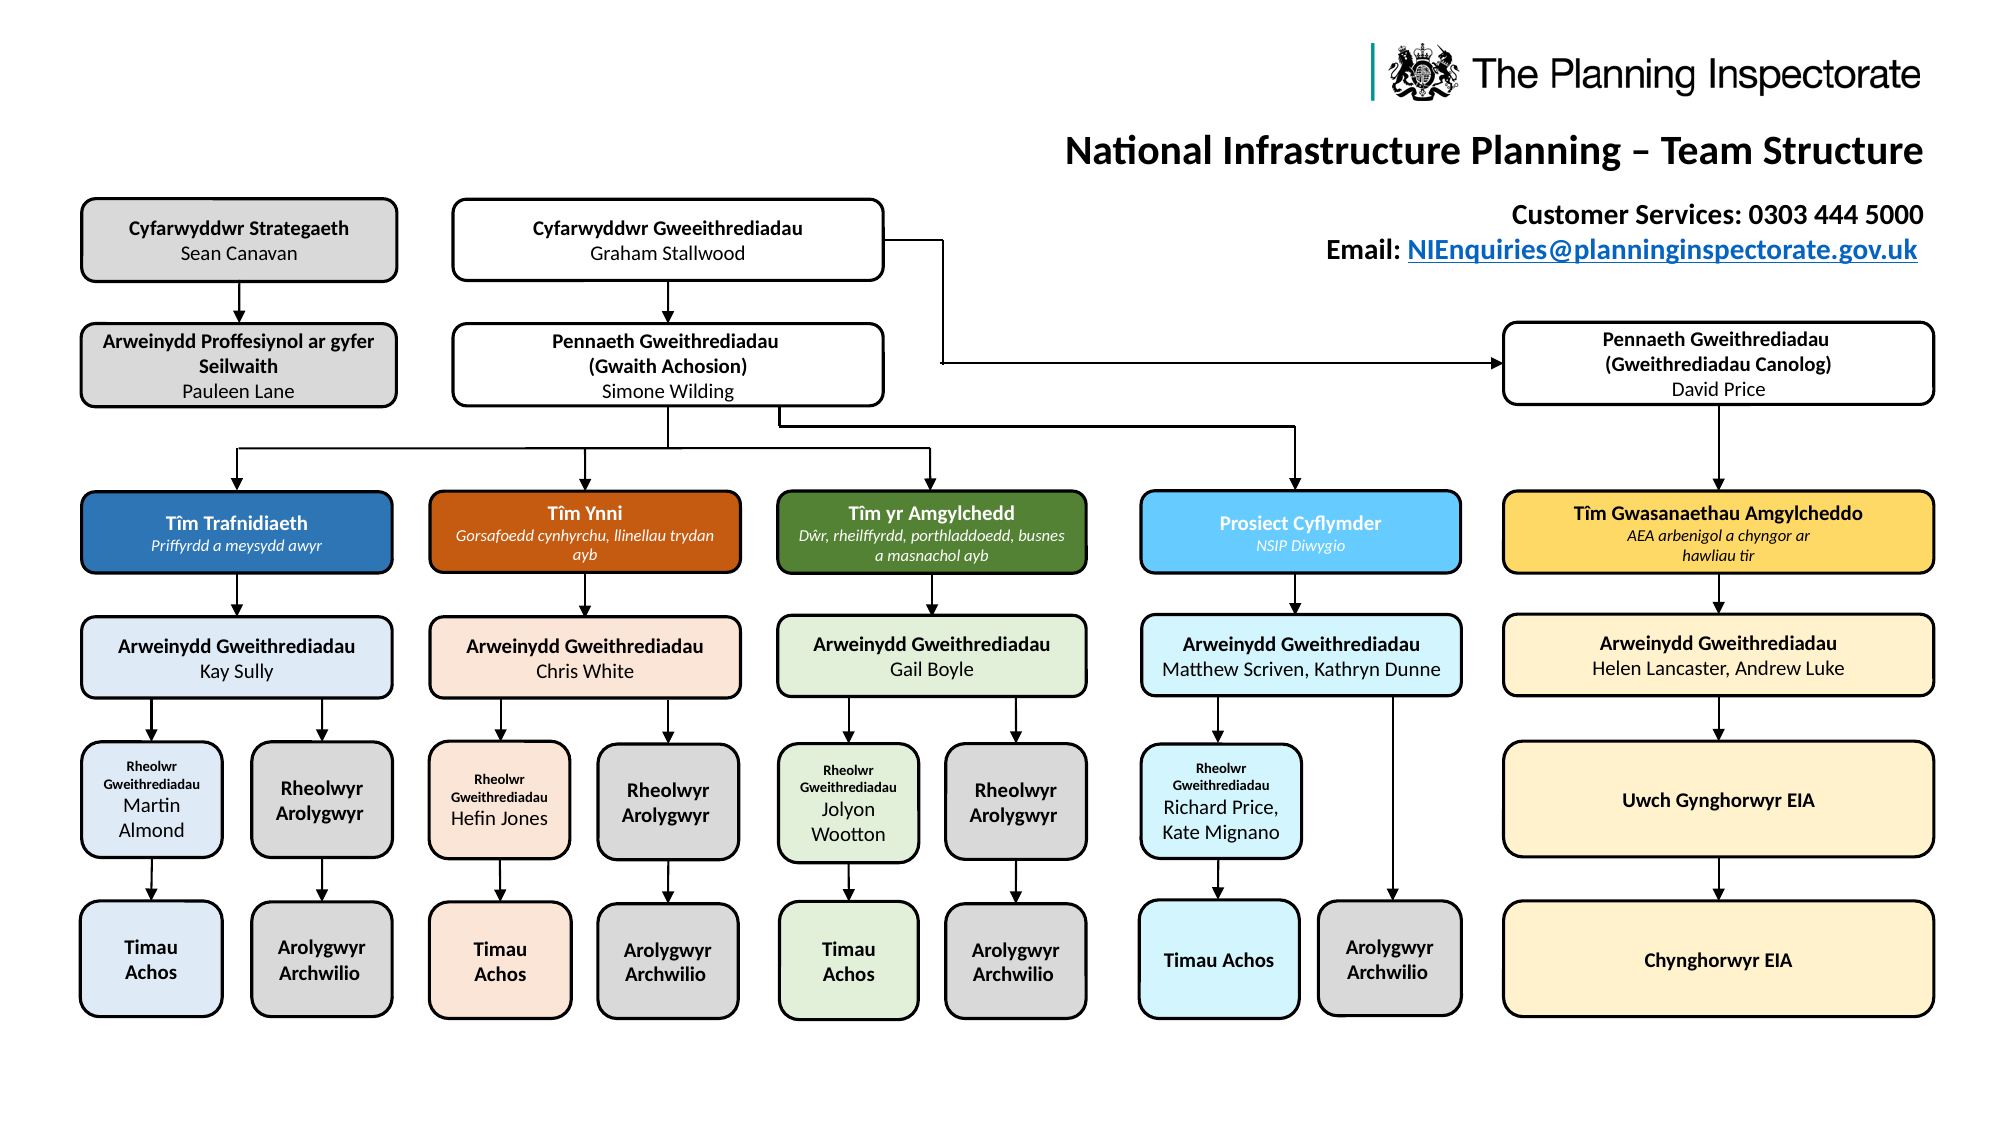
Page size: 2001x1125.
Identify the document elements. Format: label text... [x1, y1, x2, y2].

text_box Timau Achos [1138, 898, 1301, 1020]
text_box Prosiect Cyflymder NSIP Diwygio [1140, 489, 1462, 575]
text_box Cyfarwyddwr Gweeithrediadau Graham Stallwood [451, 198, 885, 282]
text_box Pennaeth Gweithrediadau (Gwaith Achosion) Simone Wilding [451, 322, 885, 407]
text_box Timau Achos [428, 900, 573, 1020]
text_box Arweinydd Gweithrediadau Kay Sully [80, 615, 394, 700]
text_box Tîm Trafnidiaeth Priffyrdd a meysydd awyr [80, 490, 394, 575]
text_box Arweinydd Gweithrediadau Gail Boyle [776, 614, 1088, 698]
text_box Timau Achos [79, 899, 224, 1018]
text_box Rheolwr Gweithrediadau Hefin Jones [428, 740, 571, 860]
text_box Cyfarwyddwr Strategaeth Sean Canavan [80, 197, 398, 283]
text_box Arweinydd Gweithrediadau Matthew Scriven, Kathryn Dunne [1140, 613, 1463, 697]
text_box Arweinydd Gweithrediadau Chris White [428, 615, 742, 700]
text_box Rheolwr Gweithrediadau Jolyon Wootton [777, 742, 920, 864]
text_box Tîm Gwasanaethau Amgylcheddo AEA arbenigol a chyngor ar hawliau tir [1502, 489, 1935, 575]
text_box Tîm Ynni Gorsafoedd cynhyrchu, llinellau trydan ayb [428, 490, 742, 574]
text_box Arolygwyr Archwilio [596, 902, 740, 1020]
text_box Rheolwyr Arolygwyr [250, 740, 394, 859]
text_box Arweinydd Proffesiynol ar gyfer Seilwaith Pauleen Lane [80, 322, 398, 408]
text_box Pennaeth Gweithrediadau (Gweithrediadau Canolog) David Price [1502, 321, 1935, 406]
text_box Arweinydd Gweithrediadau Helen Lancaster, Andrew Luke [1502, 613, 1935, 697]
text_box Rheolwyr Arolygwyr [596, 743, 740, 861]
text_box Rheolwr Gweithrediadau Martin Almond [80, 740, 224, 859]
text_box National Infrastructure Planning – Team Structure [1011, 115, 1940, 181]
text_box Rheolwyr Arolygwyr [944, 742, 1088, 861]
text_box Arolygwyr Archwilio [1317, 899, 1463, 1017]
text_box Timau Achos [778, 900, 920, 1021]
picture [1371, 43, 1920, 101]
text_box Arolygwyr Archwilio [944, 902, 1088, 1020]
text_box Rheolwr Gweithrediadau Richard Price, Kate Mignano [1140, 743, 1303, 860]
text_box Chynghorwyr EIA [1502, 899, 1935, 1018]
text_box Tîm yr Amgylchedd Dŵr, rheilffyrdd, porthladdoedd, busnes a masnachol ayb [776, 490, 1088, 575]
text_box Uwch Gynghorwyr EIA [1502, 740, 1935, 858]
text_box Arolygwyr Archwilio [250, 900, 394, 1018]
text_box Customer Services: 0303 444 5000 Email: NIEnquiries@planninginspectorate.gov.uk [1181, 188, 1940, 273]
